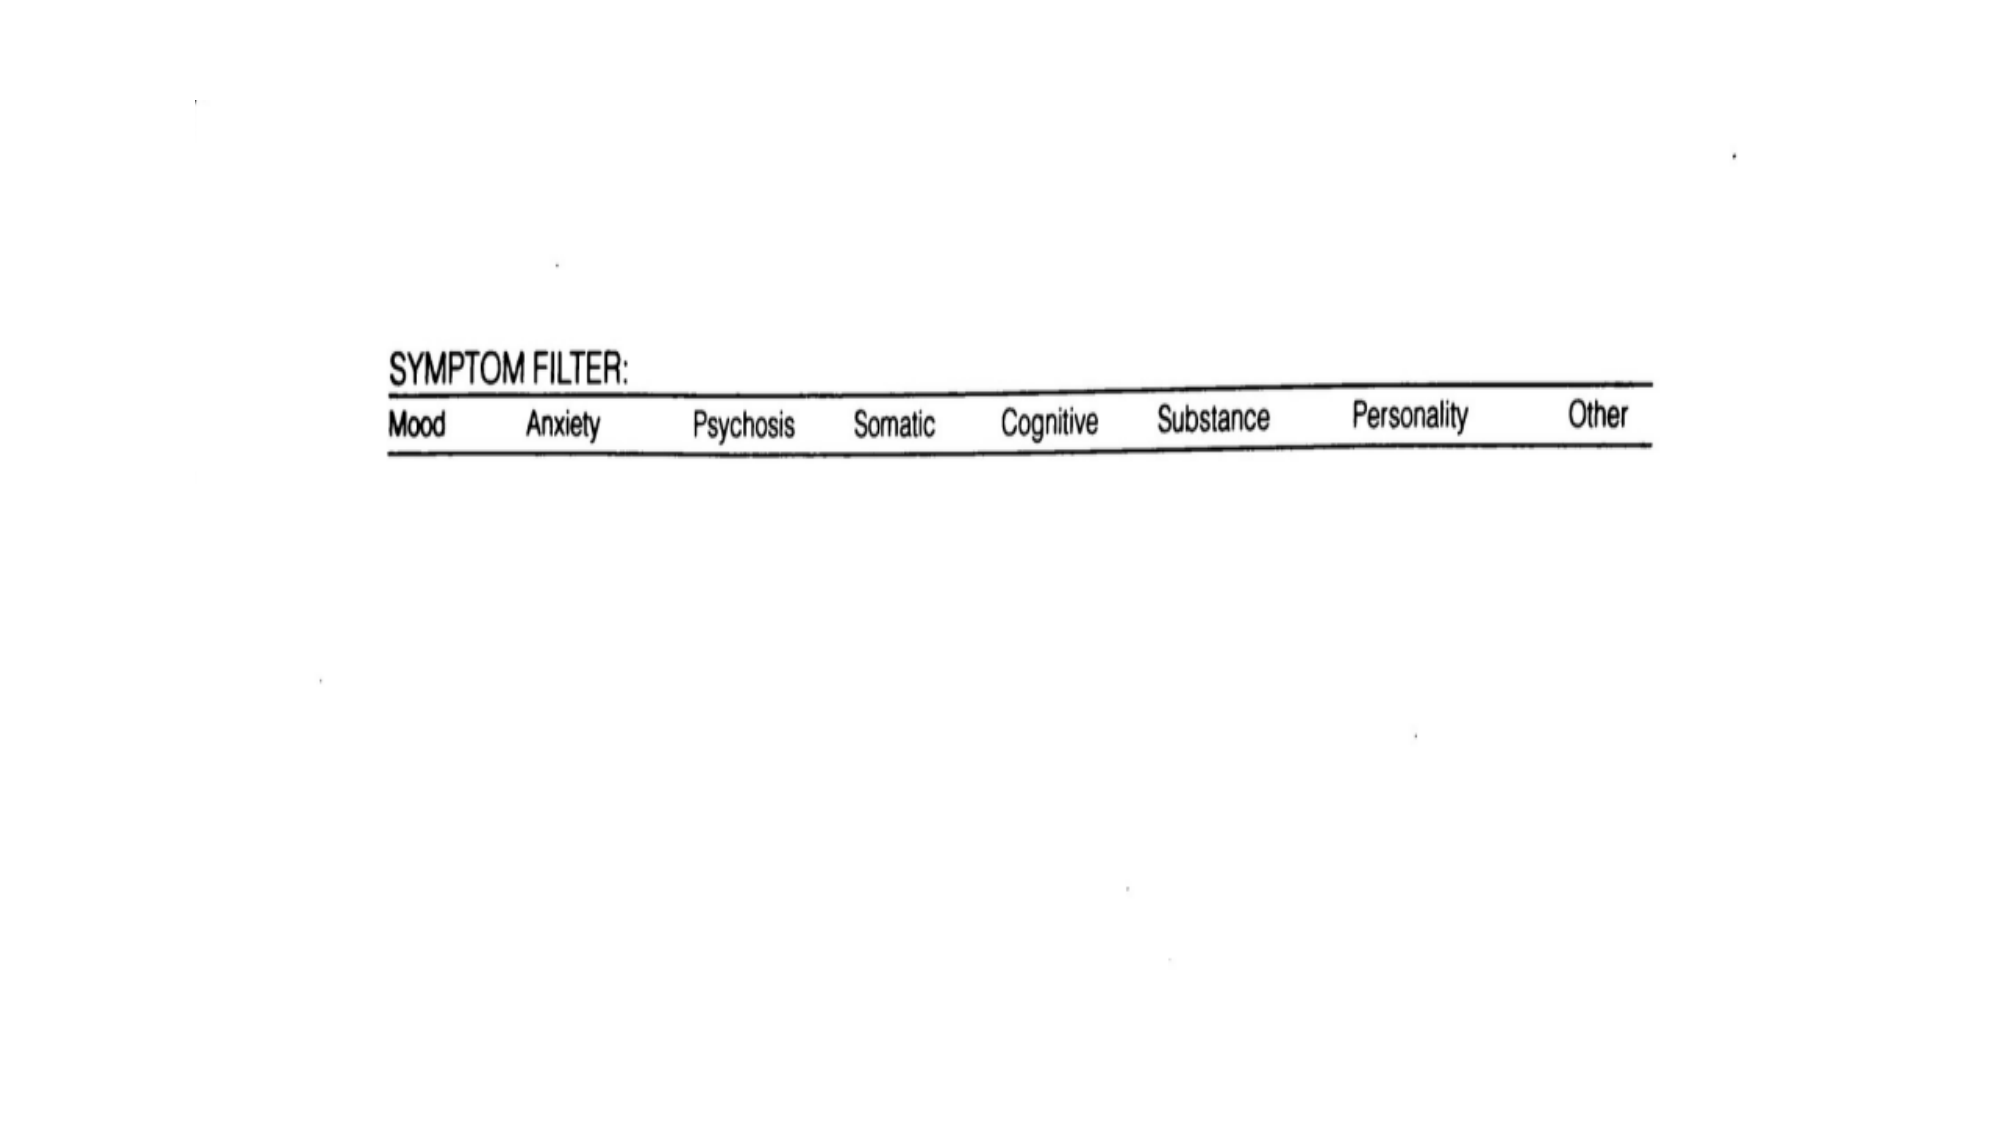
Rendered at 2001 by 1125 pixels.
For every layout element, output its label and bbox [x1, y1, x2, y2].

list [195, 100, 1772, 970]
